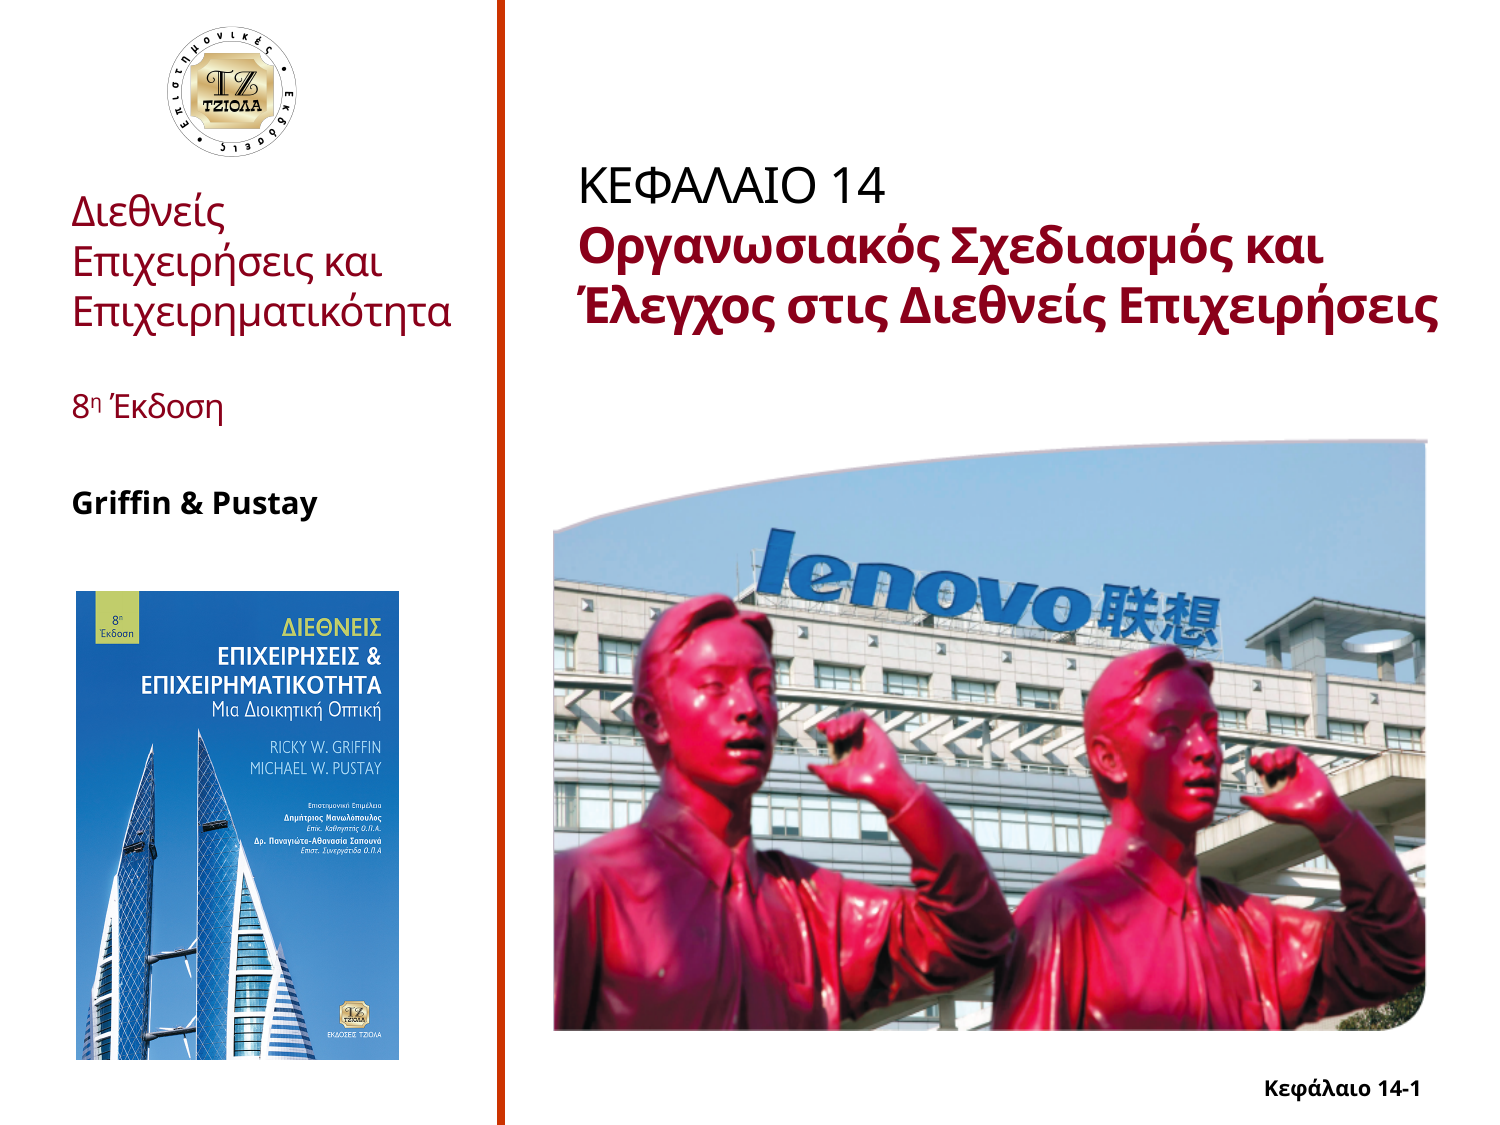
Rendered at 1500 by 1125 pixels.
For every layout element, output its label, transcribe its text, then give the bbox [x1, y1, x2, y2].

slide_number Κεφάλαιο 14-1 [1218, 1059, 1437, 1120]
text_box ΚΕΦΑΛΑΙΟ 14 Οργανωσιακός Σχεδιασμός και Έλεγχος στις Διεθνείς Επιχειρήσεις [562, 56, 1473, 341]
picture [75, 591, 399, 1061]
picture [552, 434, 1429, 1031]
title Διεθνείς Επιχειρήσεις και Επιχειρηματικότητα 8η Έκδοση [56, 97, 563, 473]
picture [162, 24, 302, 159]
list Griffin & Pustay [56, 479, 451, 1035]
